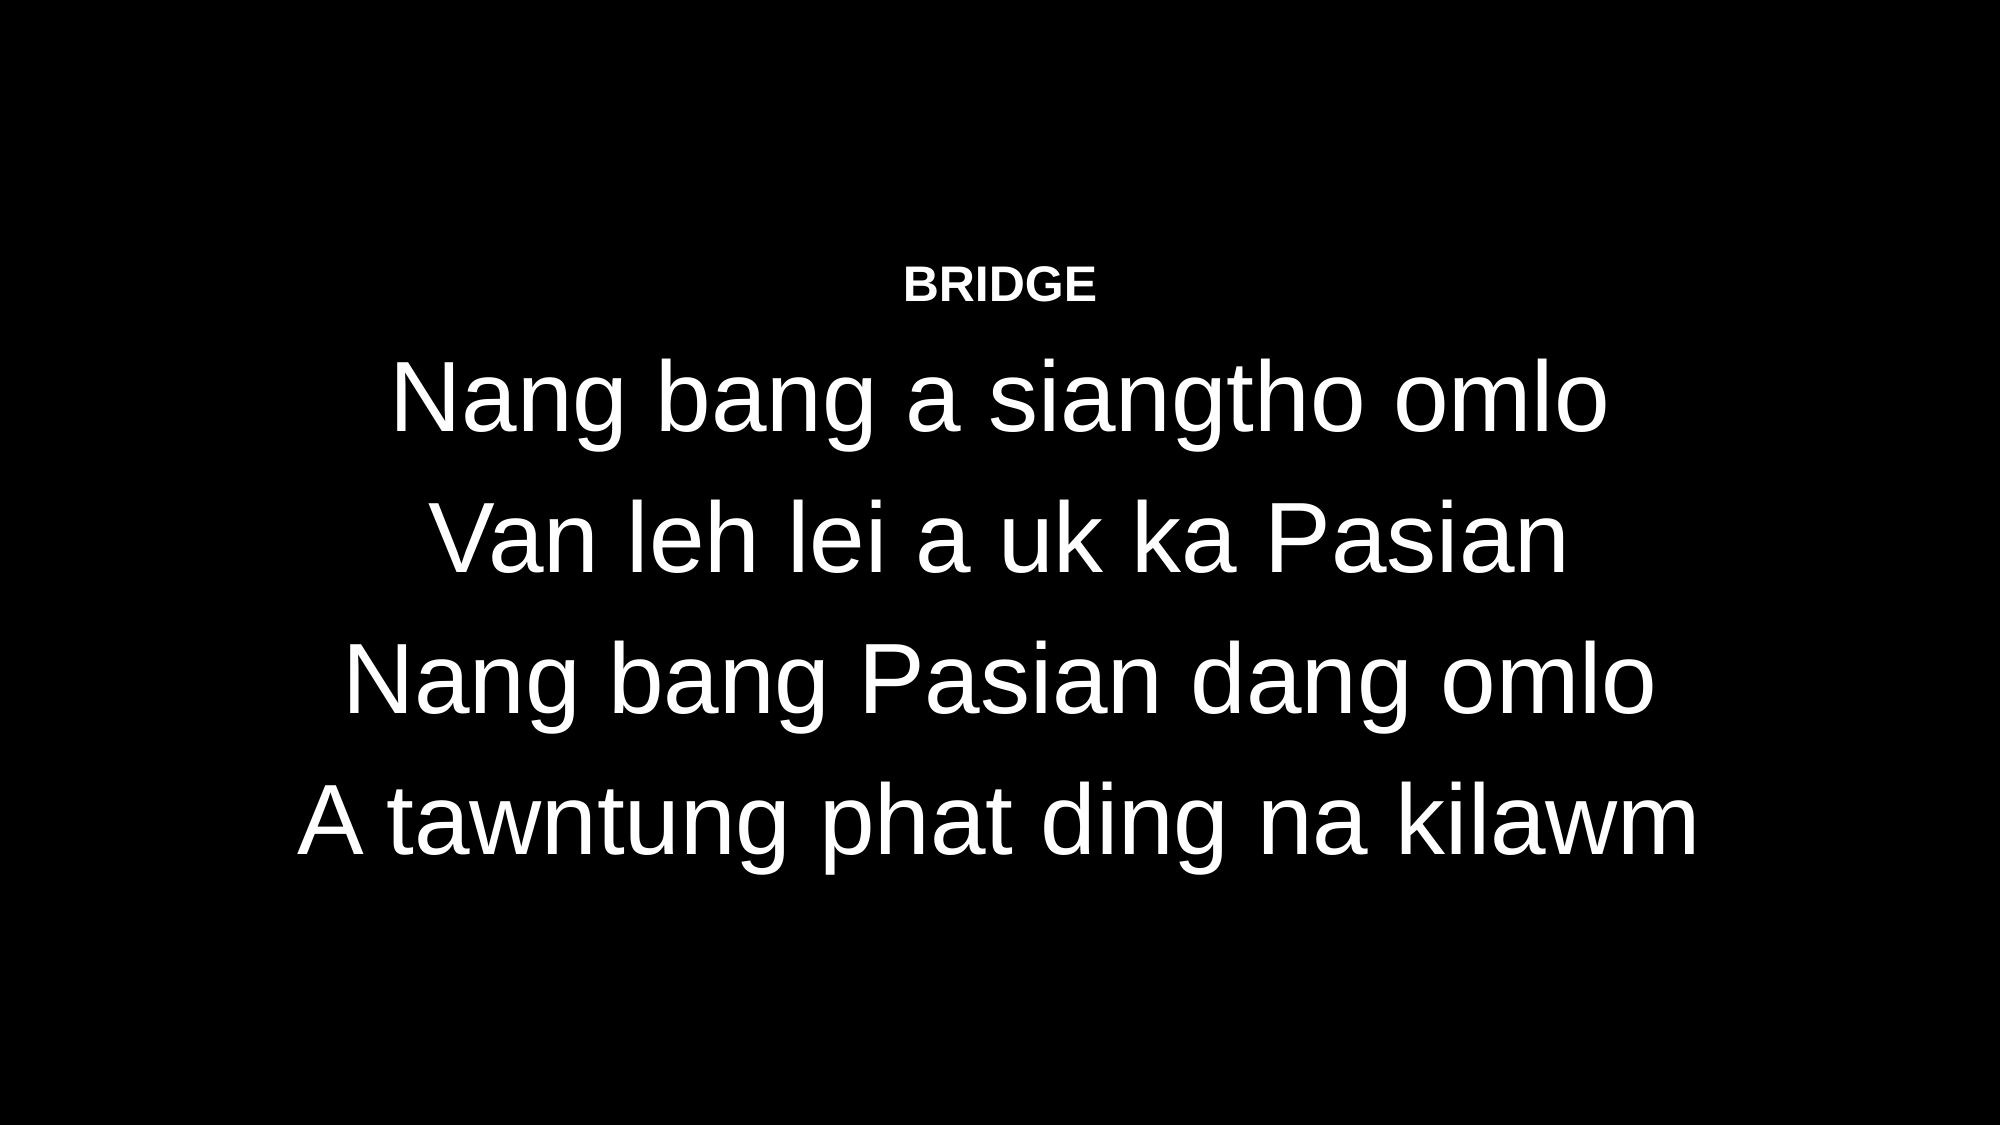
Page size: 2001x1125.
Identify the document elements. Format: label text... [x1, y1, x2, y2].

list BRIDGE Nang bang a siangtho omlo Van leh lei a uk ka Pasian Nang bang Pasian dang omlo A tawntung phat ding na kilawm [68, 75, 1932, 1050]
